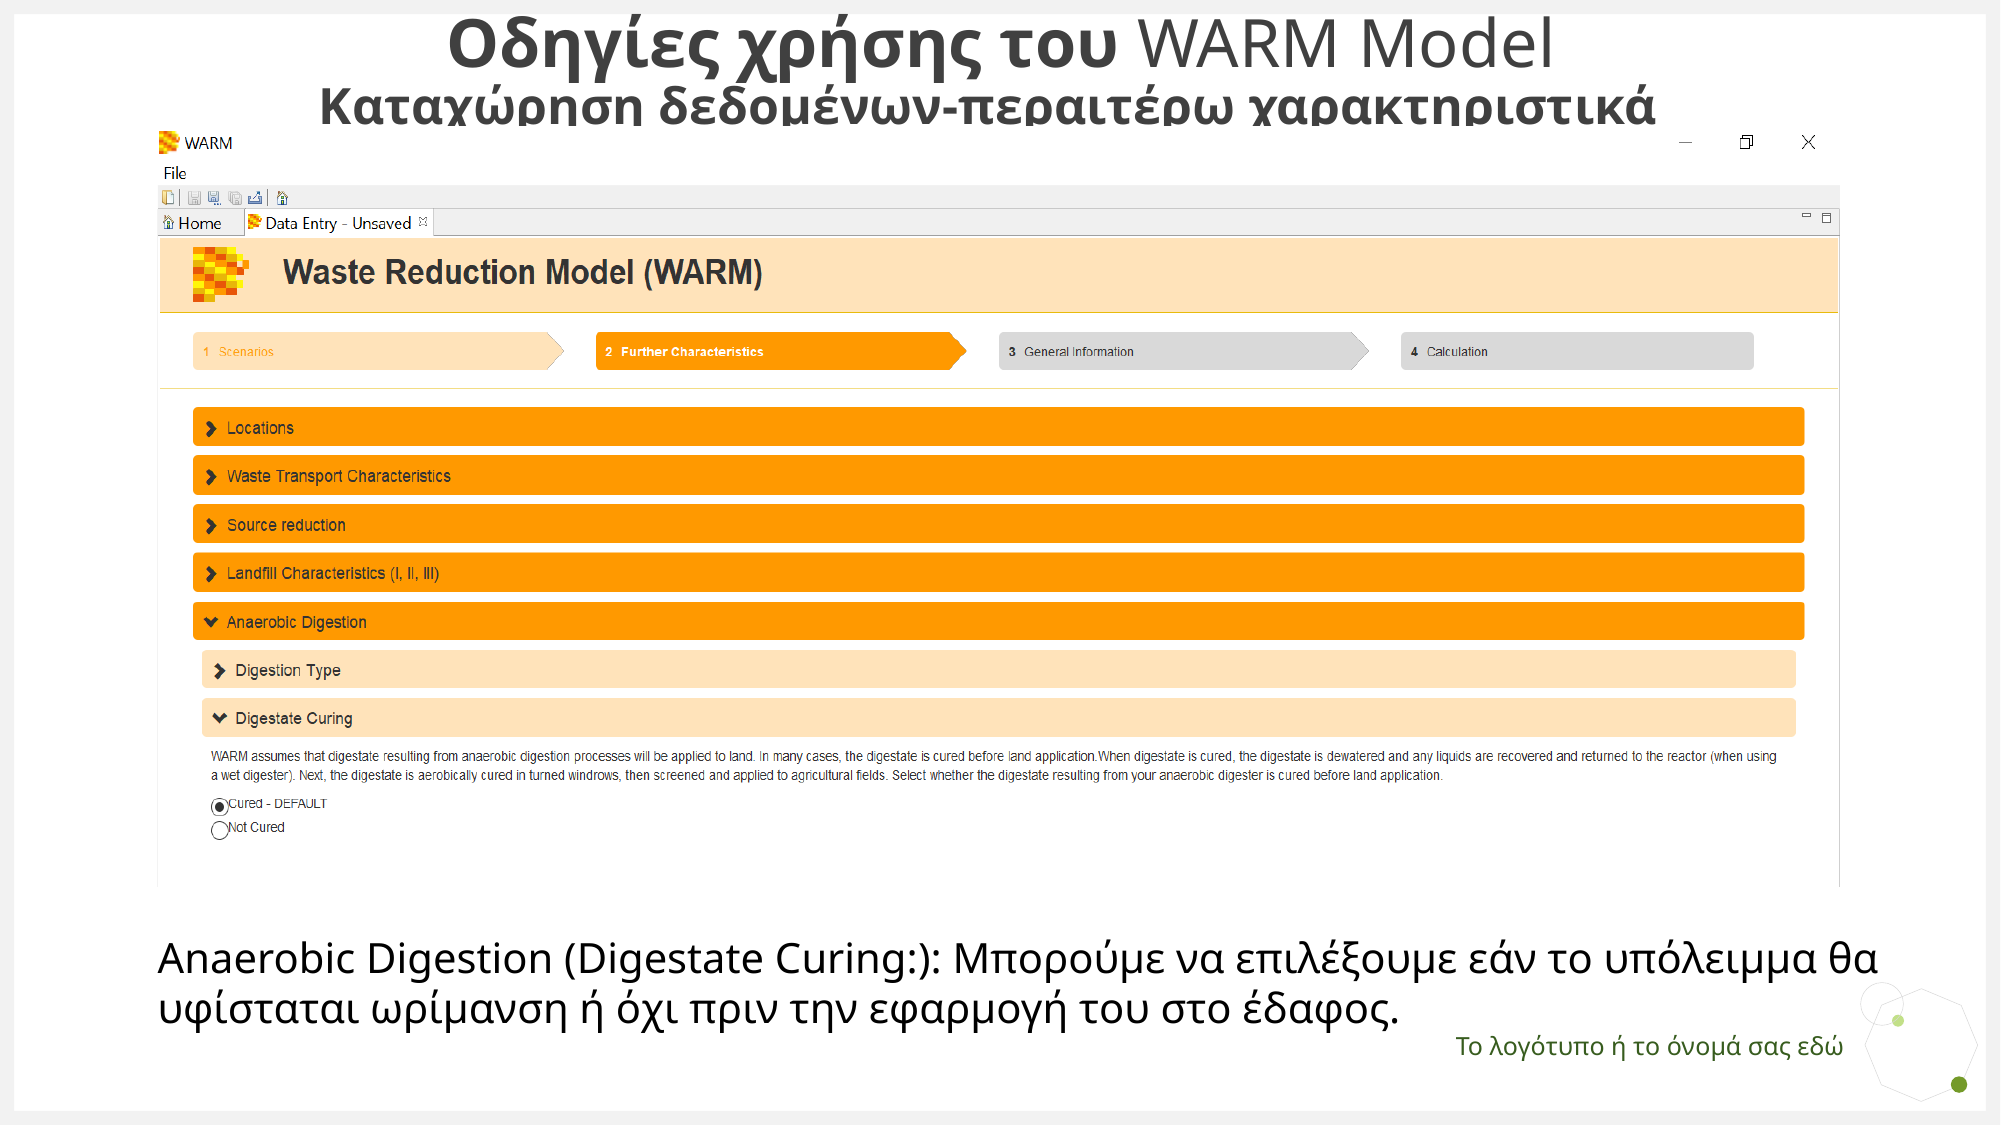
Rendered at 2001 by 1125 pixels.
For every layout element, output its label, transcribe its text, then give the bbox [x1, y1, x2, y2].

text_box Anaerobic Digestion (Digestate Curing:): Μπορούμε να επιλέξουμε εάν το υπόλειμμα θα υφίσταται ωρίμανση ή όχι πριν την εφαρμογή του στο έδαφος. [157, 932, 1931, 1096]
picture [157, 126, 1855, 887]
list Καταχώρηση δεδομένων-περαιτέρω χαρακτηριστικά [70, 81, 1932, 127]
title Οδηγίες χρήσης του WARM Model [70, 10, 1932, 81]
